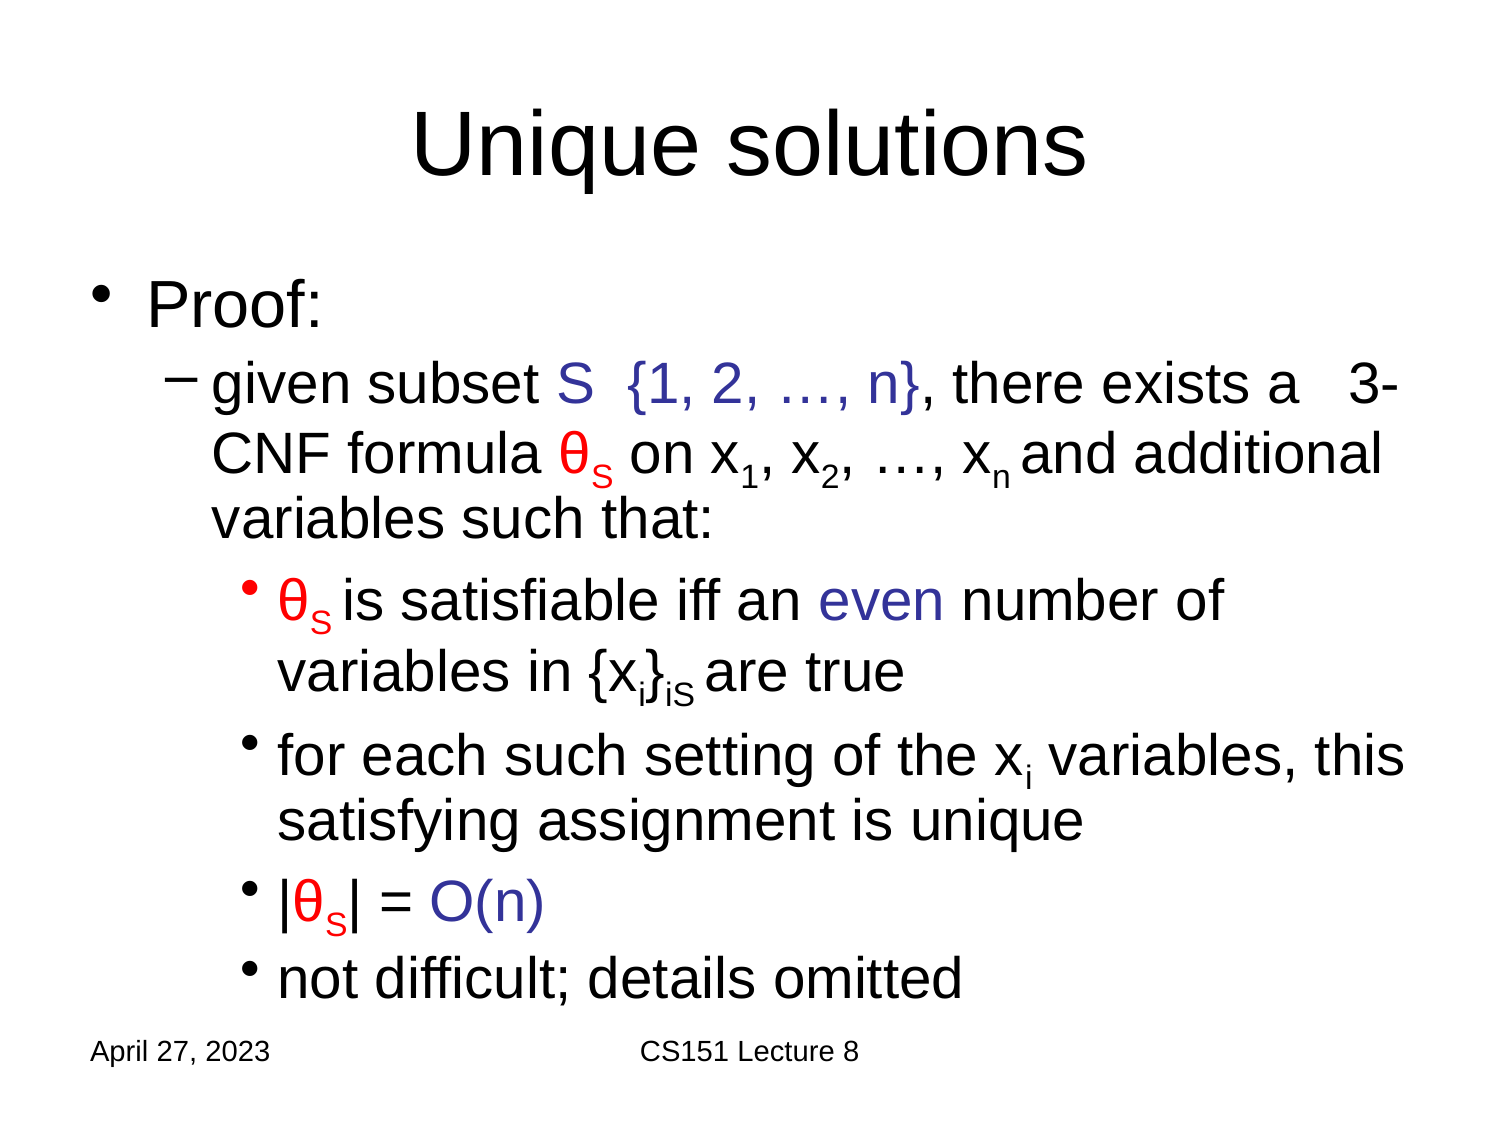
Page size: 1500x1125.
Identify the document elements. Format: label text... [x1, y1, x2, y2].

footer CS151 Lecture 8 [512, 1024, 988, 1103]
title Unique solutions [75, 45, 1425, 233]
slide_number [74, 1024, 426, 1103]
